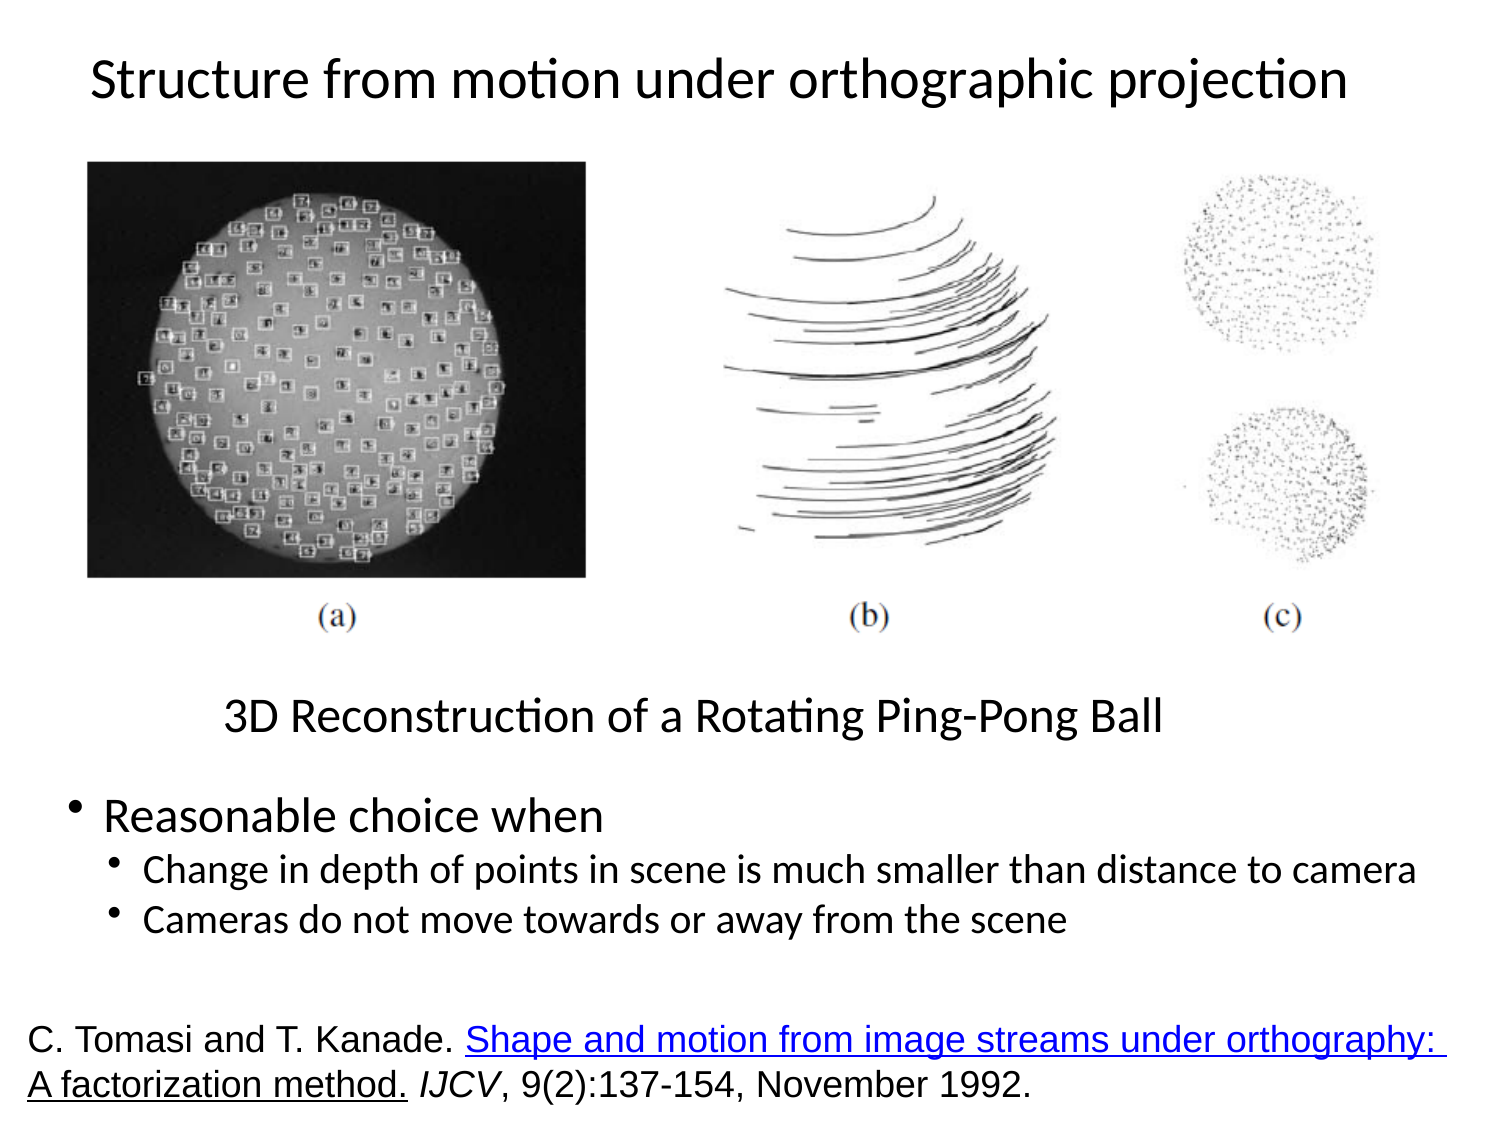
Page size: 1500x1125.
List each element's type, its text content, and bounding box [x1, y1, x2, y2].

title Structure from motion under orthographic projection [74, 0, 1426, 135]
text_box C. Tomasi and T. Kanade. Shape and motion from image streams under orthography: A factorization method. IJCV, 9(2):137-154, November 1992. [12, 1007, 1500, 1113]
text_box 3D Reconstruction of a Rotating Ping-Pong Ball [208, 674, 1180, 750]
text_box Reasonable choice when Change in depth of points in scene is much smaller than distance to camera Cameras do not move towards or away from the scene [53, 774, 1433, 990]
picture [0, 137, 1466, 662]
